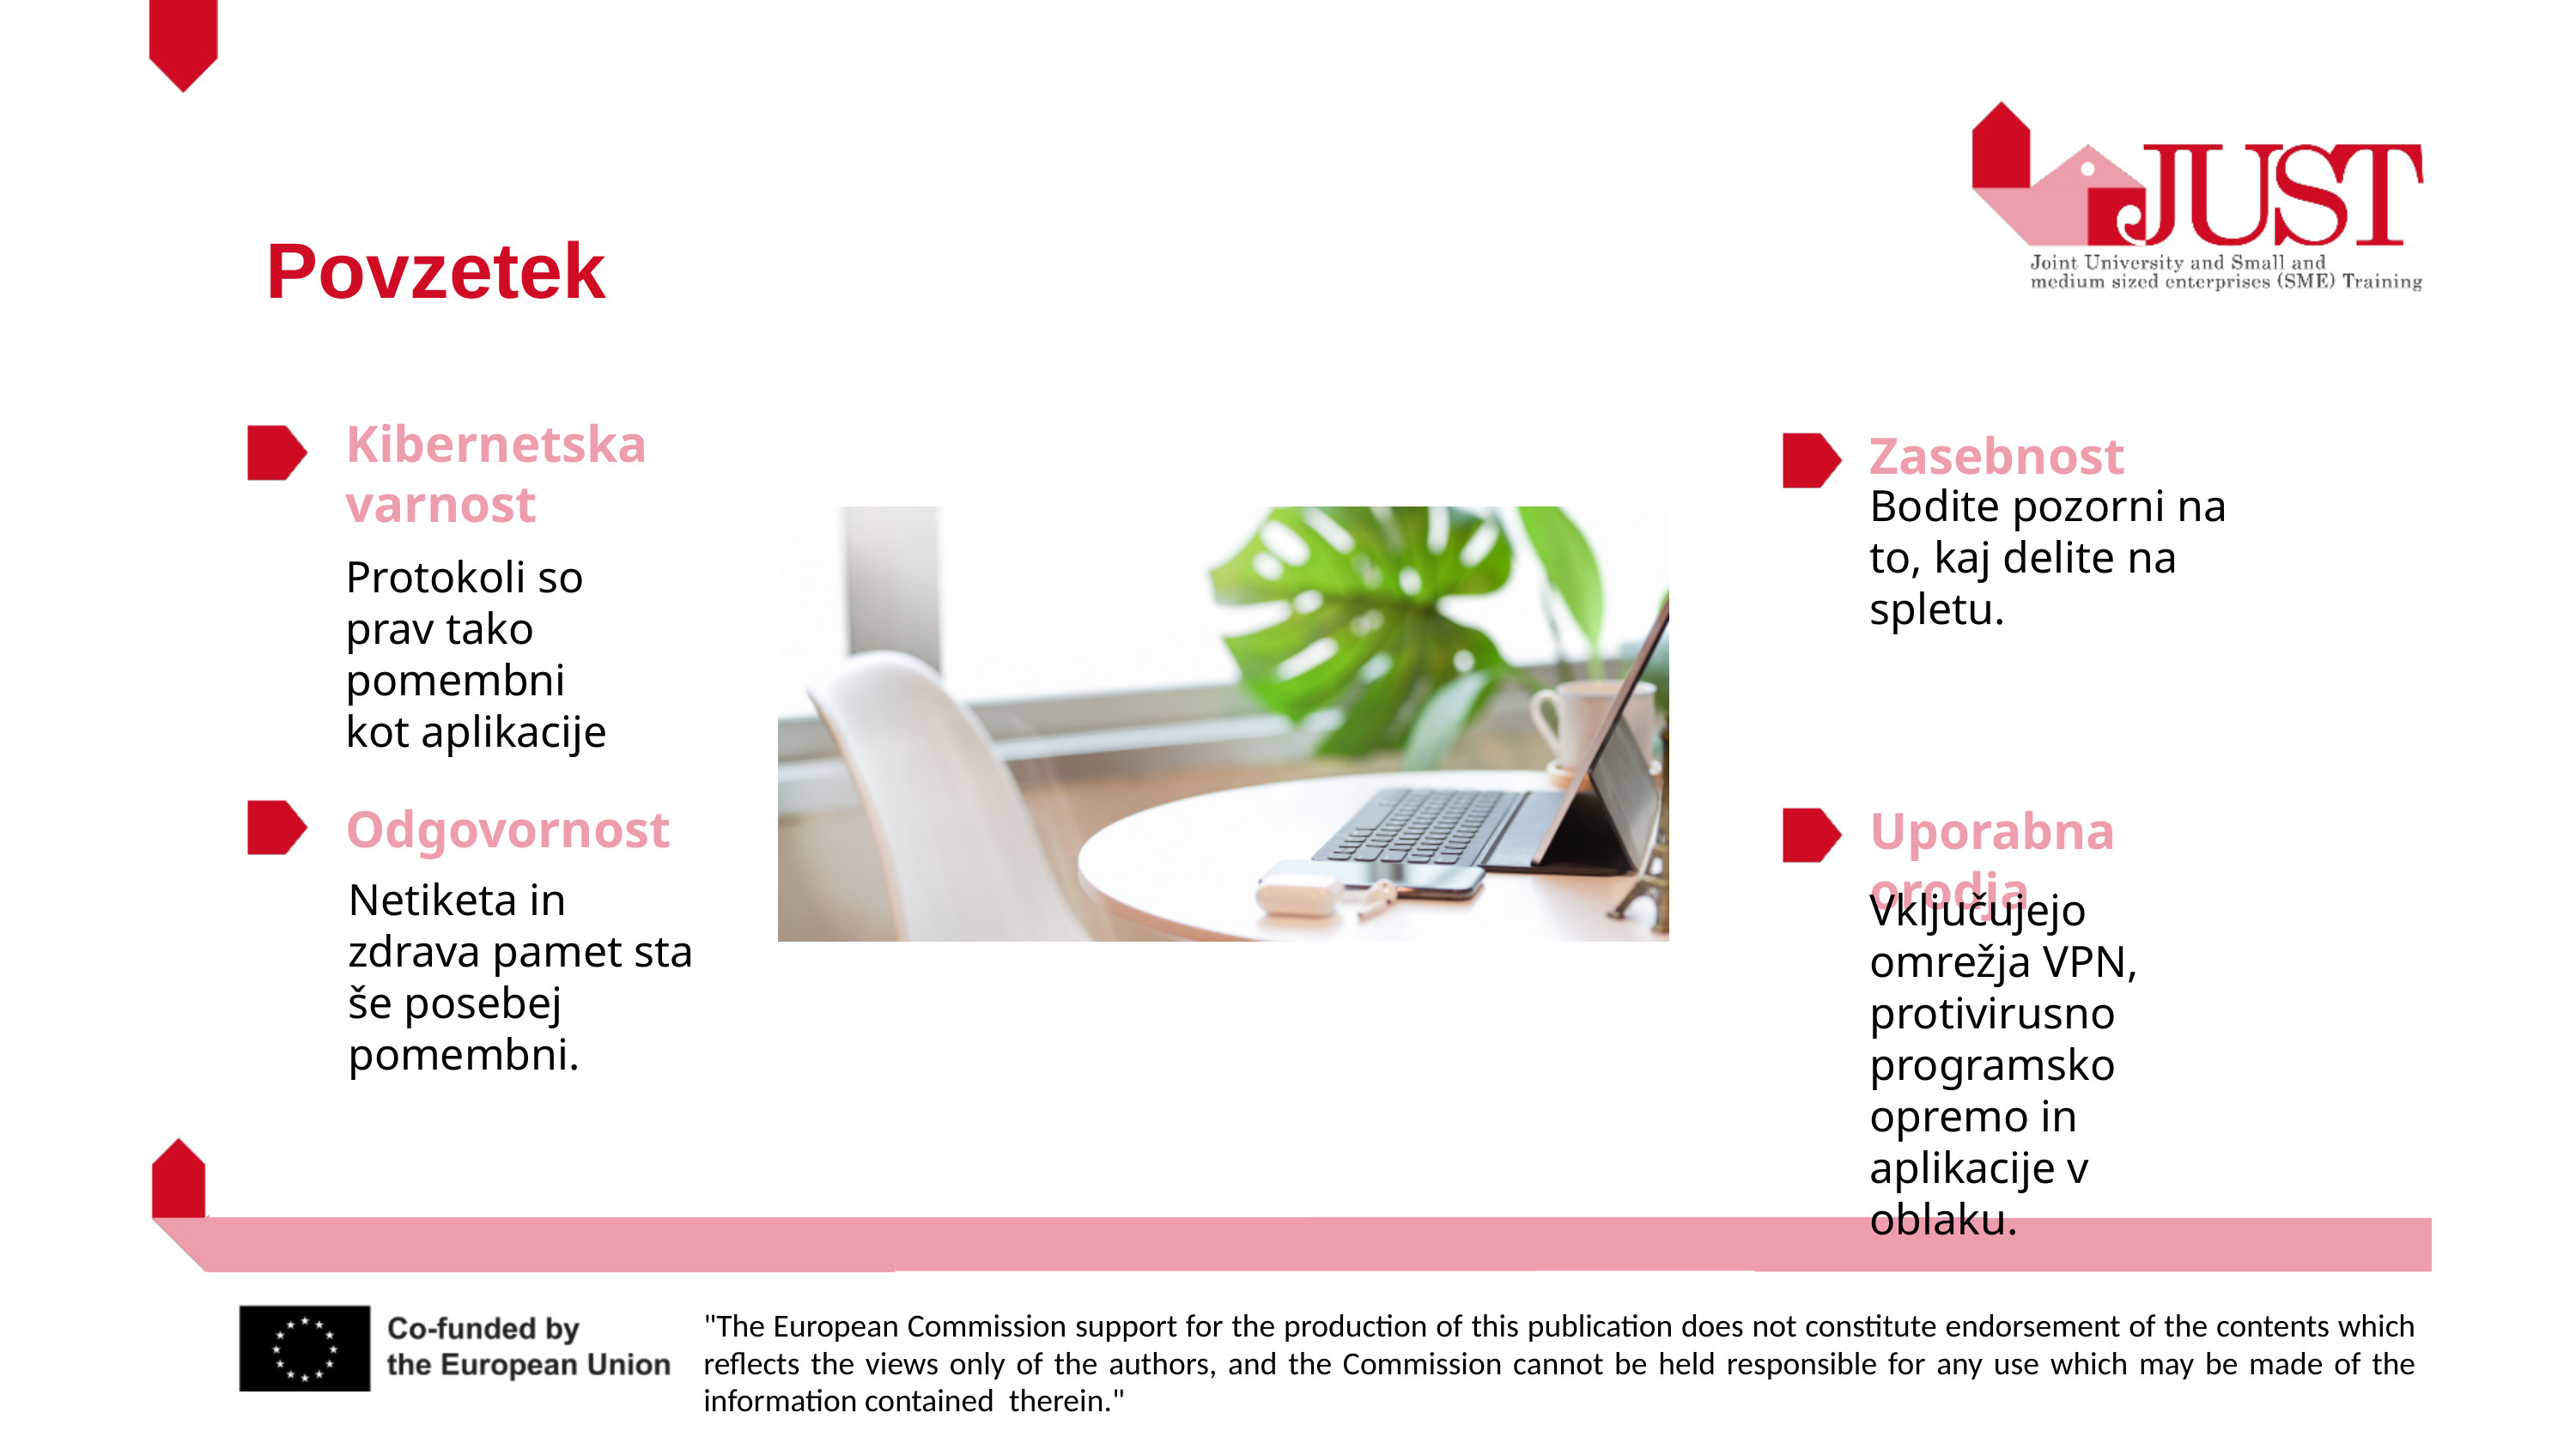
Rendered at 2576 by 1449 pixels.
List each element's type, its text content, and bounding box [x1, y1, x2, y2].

picture [246, 418, 313, 483]
text_box Netiketa in zdrava pamet sta še posebej pomembni. [335, 865, 722, 1085]
text_box Kibernetska varnost [332, 405, 793, 539]
text_box Zasebnost [1856, 417, 2244, 471]
picture [233, 1300, 702, 1391]
picture [1965, 96, 2432, 302]
text_box Odgovornost [332, 791, 720, 864]
picture [1781, 801, 1848, 865]
picture [144, 0, 228, 100]
picture [144, 1133, 210, 1287]
text_box Povzetek [252, 213, 757, 321]
text_box Vključujejo omrežja VPN, protivirusno programsko opremo in aplikacije v oblaku. [1856, 876, 2254, 1251]
text_box Protokoli so prav tako pomembni kot aplikacije [332, 543, 655, 763]
text_box Bodite pozorni na to, kaj delite na spletu. [1856, 471, 2297, 640]
picture [778, 506, 1669, 943]
picture [1781, 426, 1848, 491]
picture [246, 793, 313, 858]
text_box Uporabna orodja [1856, 792, 2244, 876]
